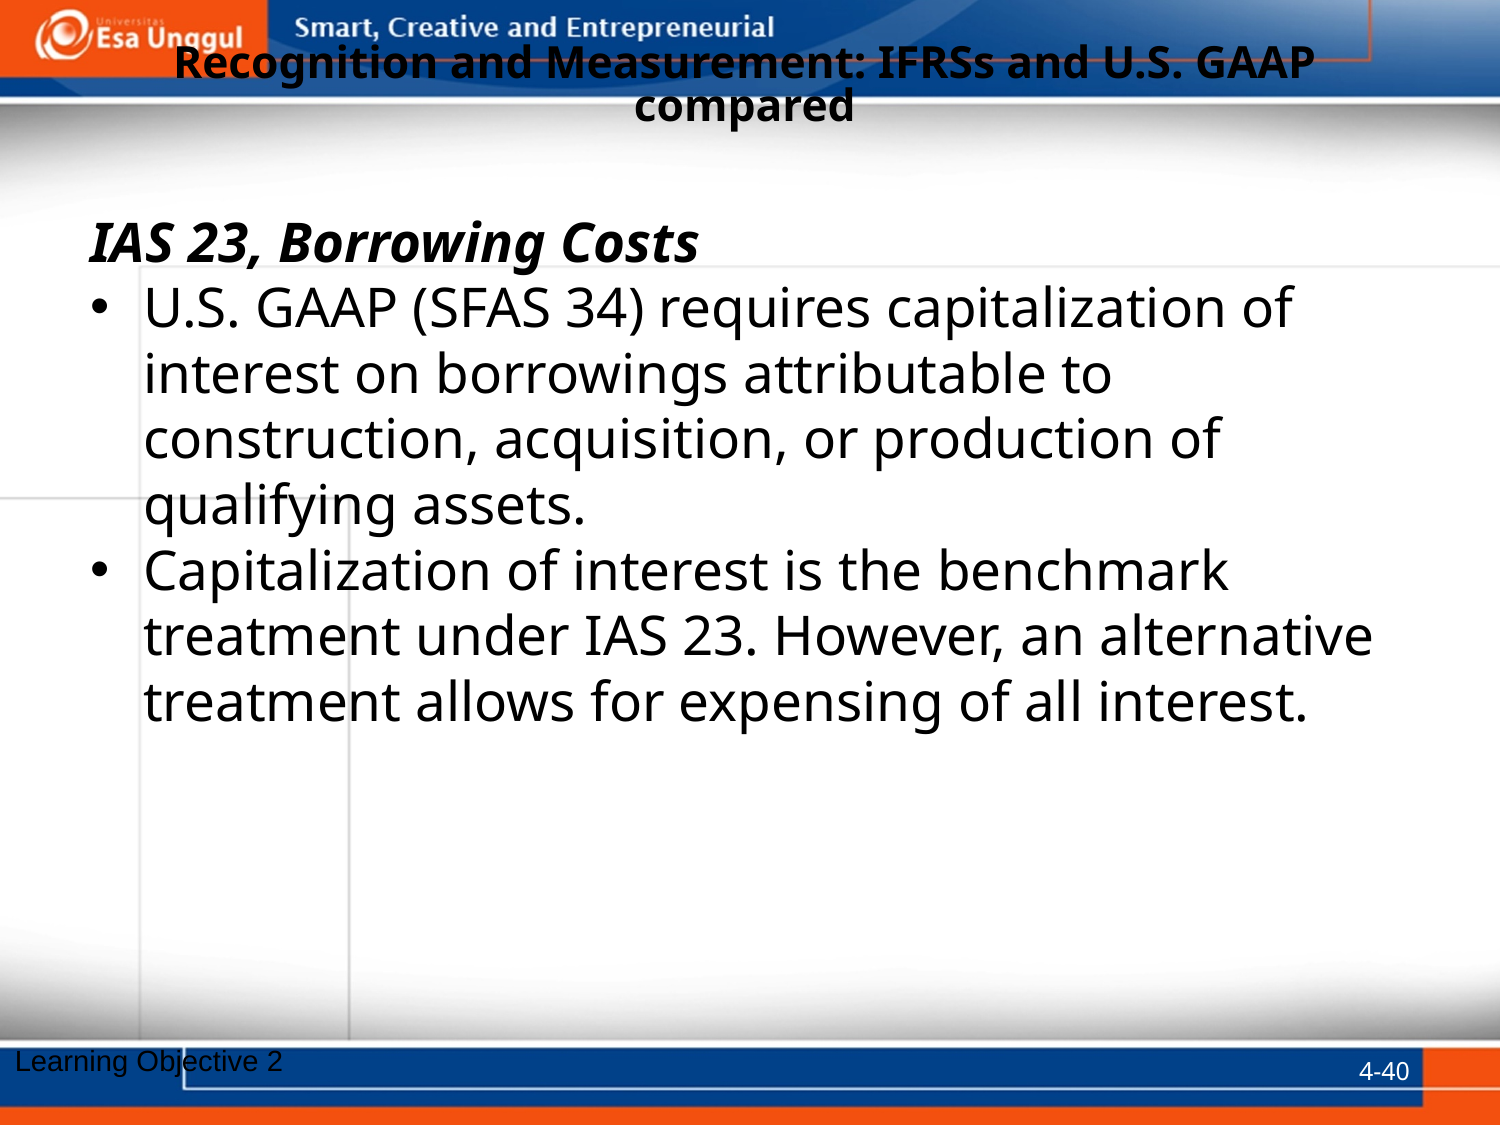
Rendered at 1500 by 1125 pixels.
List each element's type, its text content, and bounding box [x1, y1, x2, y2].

text_box Learning Objective 2 [0, 1049, 513, 1083]
slide_number 4-40 [1250, 1042, 1425, 1103]
title Recognition and Measurement: IFRSs and U.S. GAAP compared [102, 37, 1388, 138]
list IAS 23, Borrowing Costs U.S. GAAP (SFAS 34) requires capitalization of interest on borrowings attributable to construction, acquisition, or production of qualifying assets. Capitalization of interest is the benchmark treatment under IAS 23. However, an alternative treatment allows for expensing of all interest. [75, 200, 1400, 800]
picture [0, 0, 1500, 1125]
